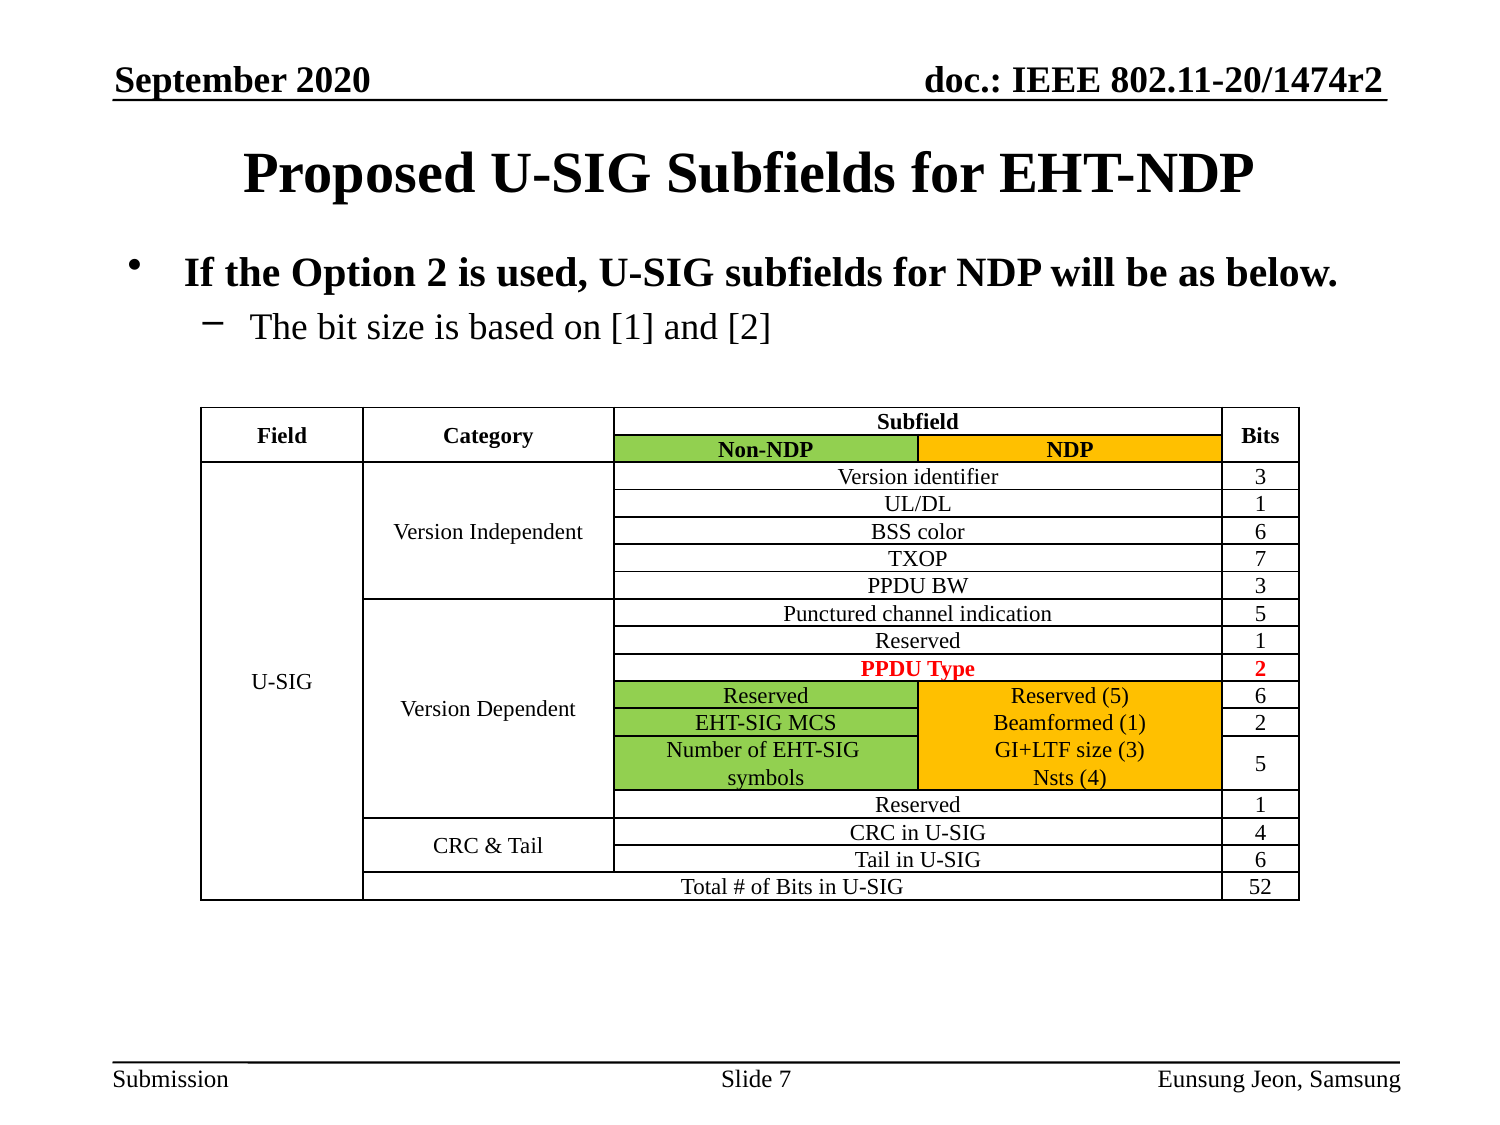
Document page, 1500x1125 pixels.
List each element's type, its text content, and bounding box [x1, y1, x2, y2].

table_cell CRC in U-SIG [615, 819, 1221, 844]
table_cell NDP [919, 436, 1221, 461]
table_cell Version identifier [615, 463, 1221, 489]
table_header Subfield [615, 408, 1221, 434]
table_cell Reserved [615, 627, 1221, 653]
table_cell 1 [1223, 490, 1298, 516]
table_cell Number of EHT-SIG symbols [615, 737, 917, 789]
table_cell Reserved (5) Beamformed (1) GI+LTF size (3) Nsts (4) [919, 682, 1221, 789]
table_cell 3 [1223, 463, 1298, 489]
table_header Bits [1223, 408, 1298, 461]
table_cell 6 [1223, 682, 1298, 707]
table_cell CRC & Tail [364, 819, 613, 871]
table_cell 7 [1223, 545, 1298, 571]
table_cell BSS color [615, 518, 1221, 543]
table_cell 1 [1223, 627, 1298, 653]
footer Eunsung Jeon, Samsung [1133, 1061, 1402, 1093]
table_cell Reserved [615, 791, 1221, 817]
table_header Field [202, 408, 362, 461]
table_cell TXOP [615, 545, 1221, 571]
table_cell Punctured channel indication [615, 600, 1221, 625]
table_cell 6 [1223, 846, 1298, 871]
table_cell U-SIG [202, 463, 362, 899]
table_cell 52 [1223, 873, 1298, 899]
table_cell Non-NDP [615, 436, 917, 461]
table_cell 5 [1223, 600, 1298, 625]
table_cell Version Dependent [364, 600, 613, 817]
table_cell 2 [1223, 655, 1298, 680]
list If the Option 2 is used, U-SIG subfields for NDP will be as below. The bit size is based on [1] and [2] [112, 237, 1388, 1001]
table_cell EHT-SIG MCS [615, 709, 917, 735]
table_header Category [364, 408, 613, 461]
table_cell Reserved [615, 682, 917, 707]
table_cell PPDU Type [615, 655, 1221, 680]
table_cell 5 [1223, 737, 1298, 789]
table_cell 1 [1223, 791, 1298, 817]
table_cell 3 [1223, 572, 1298, 598]
slide_number Slide 7 [712, 1061, 800, 1093]
table_cell Tail in U-SIG [615, 846, 1221, 871]
table_cell Version Independent [364, 463, 613, 598]
table_cell PPDU BW [615, 572, 1221, 598]
table_cell UL/DL [615, 490, 1221, 516]
table_cell 2 [1223, 709, 1298, 735]
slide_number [114, 54, 374, 101]
table_cell 4 [1223, 819, 1298, 844]
table_cell Total # of Bits in U-SIG [364, 873, 1221, 899]
table_cell 6 [1223, 518, 1298, 543]
title Proposed U-SIG Subfields for EHT-NDP [112, 112, 1388, 226]
